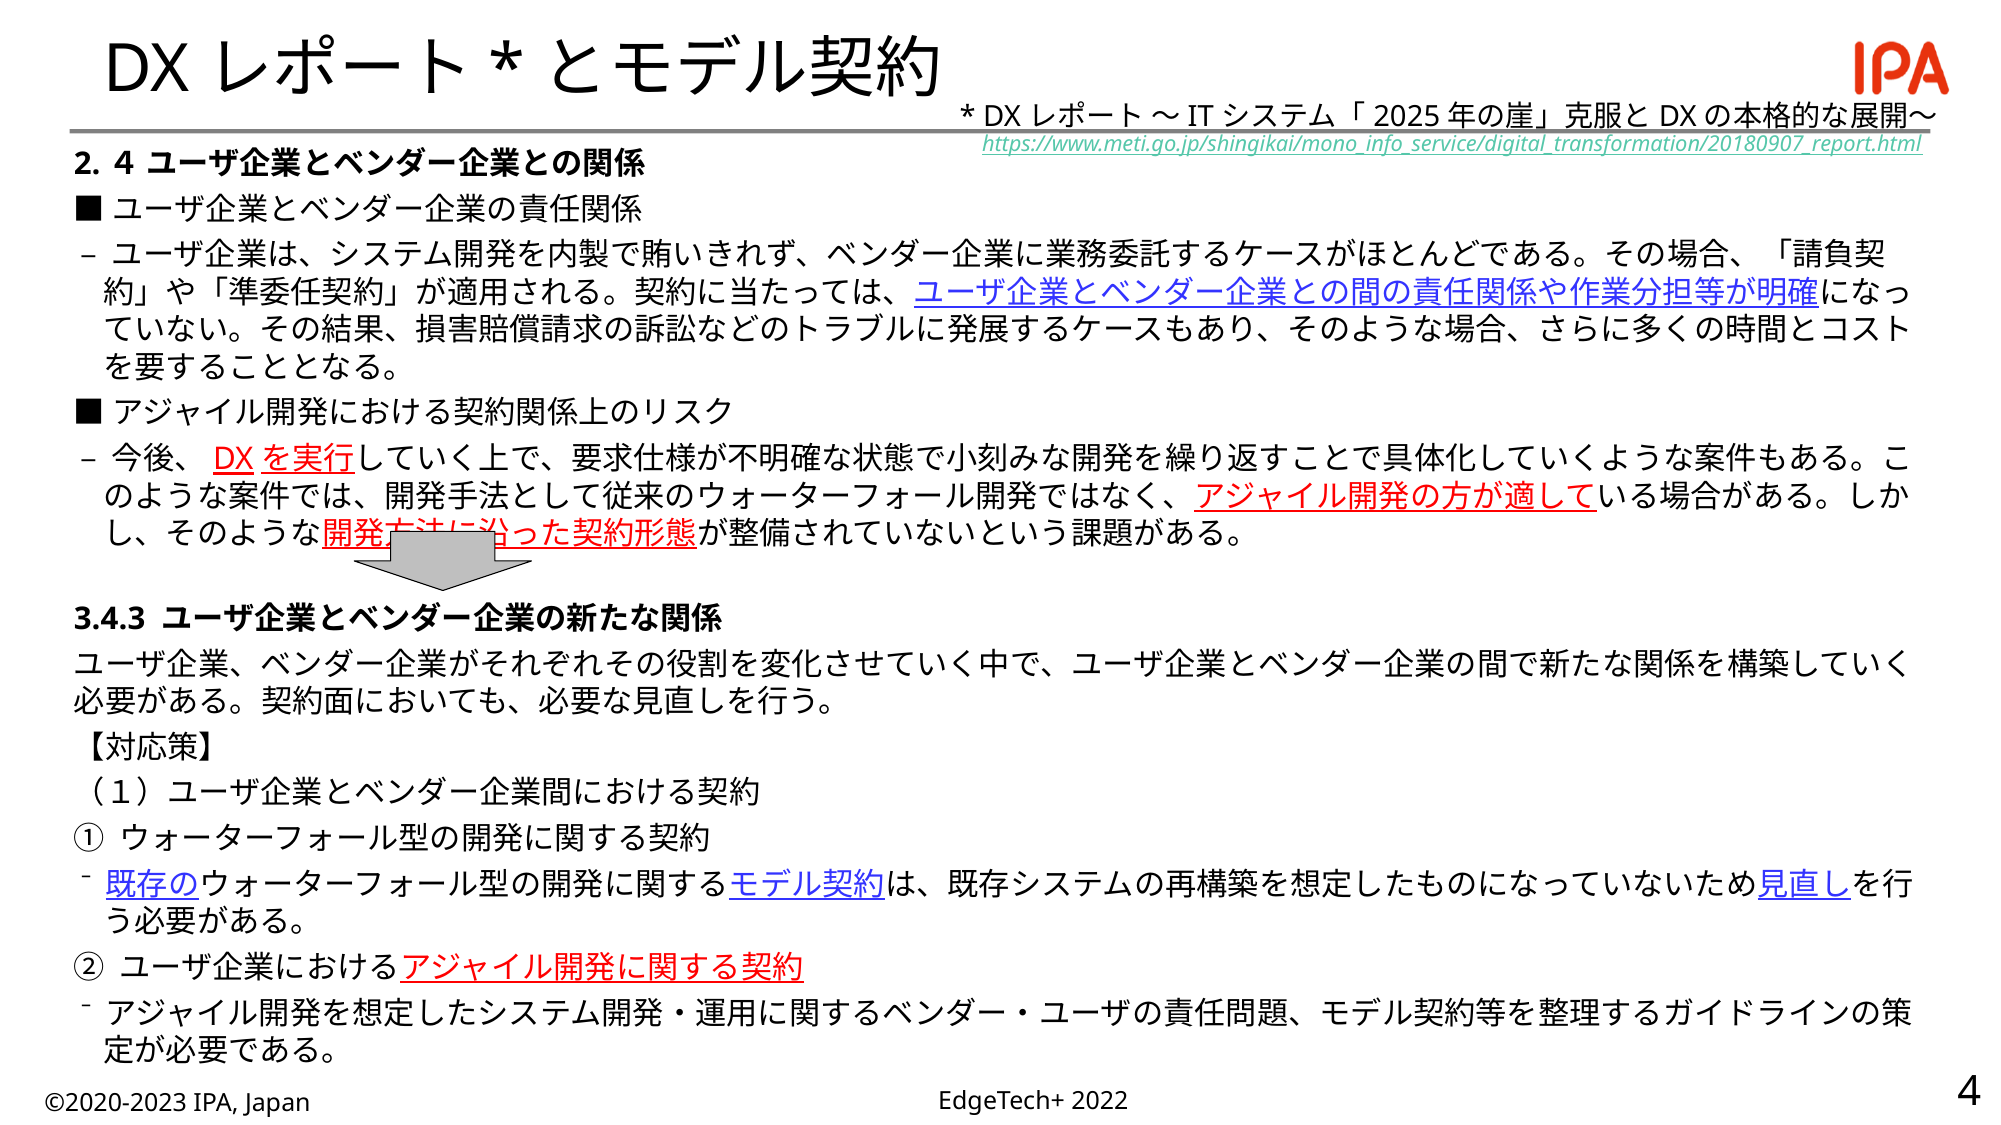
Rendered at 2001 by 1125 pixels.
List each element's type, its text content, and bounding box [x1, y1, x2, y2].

text_box * DXレポート ～ITシステム「2025年の崖」克服とDXの本格的な展開～ https://www.meti.go.jp/shingikai/mono_info_service/digital_transformation/20180907_report.html [944, 100, 1973, 165]
text_box [352, 529, 534, 593]
footer EdgeTech+ 2022 [590, 1080, 1477, 1122]
picture [1831, 23, 1952, 100]
text_box 3.4.3 ユーザ企業とベンダー企業の新たな関係 ユーザ企業、ベンダー企業がそれぞれその役割を変化させていく中で、ユーザ企業とベンダー企業の間で新たな関係を構築していく必要がある。契約面においても、必要な見直しを行う。 【対応策】 （１）ユーザ企業とベンダー企業間における契約 ① ウォーターフォール型の開発に関する契約 ⁻ 既存のウォーターフォール型の開発に関するモデル契約は、既存システムの再構築を想定したものになっていないため見直しを行う必要がある。 ② ユーザ企業におけるアジャイル開発に関する契約 ⁻ アジャイル開発を想定したシステム開発・運用に関するベンダー・ユーザの責任問題、モデル契約等を整理するガイドラインの策定が必要である。 [58, 590, 1949, 1076]
title DXレポート*とモデル契約 [88, 17, 1831, 107]
text_box 2.４ ユーザ企業とベンダー企業との関係 ■ユーザ企業とベンダー企業の責任関係 – ユーザ企業は、システム開発を内製で賄いきれず、ベンダー企業に業務委託するケースがほとんどである。その場合、「請負契約」や「準委任契約」が適用される。契約に当たっては、ユーザ企業とベンダー企業との間の責任関係や作業分担等が明確になっていない。その結果、損害賠償請求の訴訟などのトラブルに発展するケースもあり、そのような場合、さらに多くの時間とコストを要することとなる。 ■アジャイル開発における契約関係上のリスク – 今後、DXを実行していく上で、要求仕様が不明確な状態で小刻みな開発を繰り返すことで具体化していくような案件もある。このような案件では、開発手法として従来のウォーターフォール開発ではなく、アジャイル開発の方が適している場合がある。しかし、そのような開発方法に沿った契約形態が整備されていないという課題がある。 [58, 135, 1949, 559]
slide_number ©2020-2023 IPA, Japan [29, 1080, 443, 1122]
